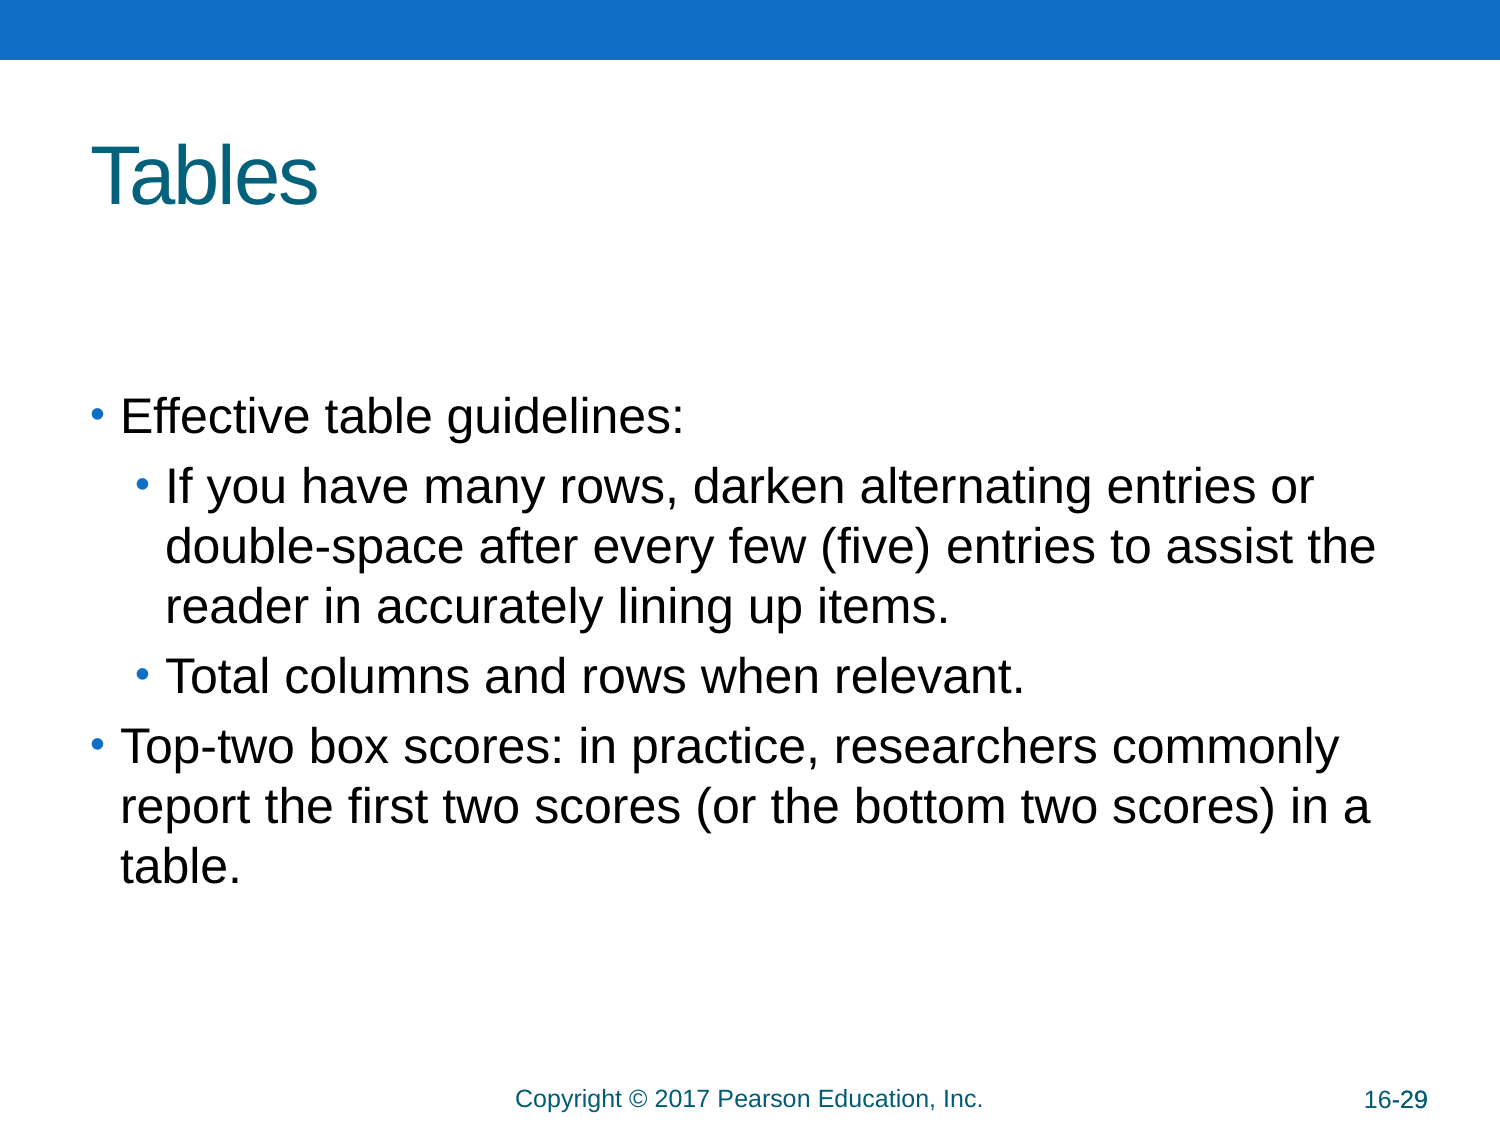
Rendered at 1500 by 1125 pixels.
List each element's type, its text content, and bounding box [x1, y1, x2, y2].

list Effective table guidelines: If you have many rows, darken alternating entries or double-space after every few (five) entries to assist the reader in accurately lining up items. Total columns and rows when relevant. Top-two box scores: in practice, researchers commonly report the first two scores (or the bottom two scores) in a table. [75, 376, 1425, 1125]
title Tables [75, 90, 1425, 253]
